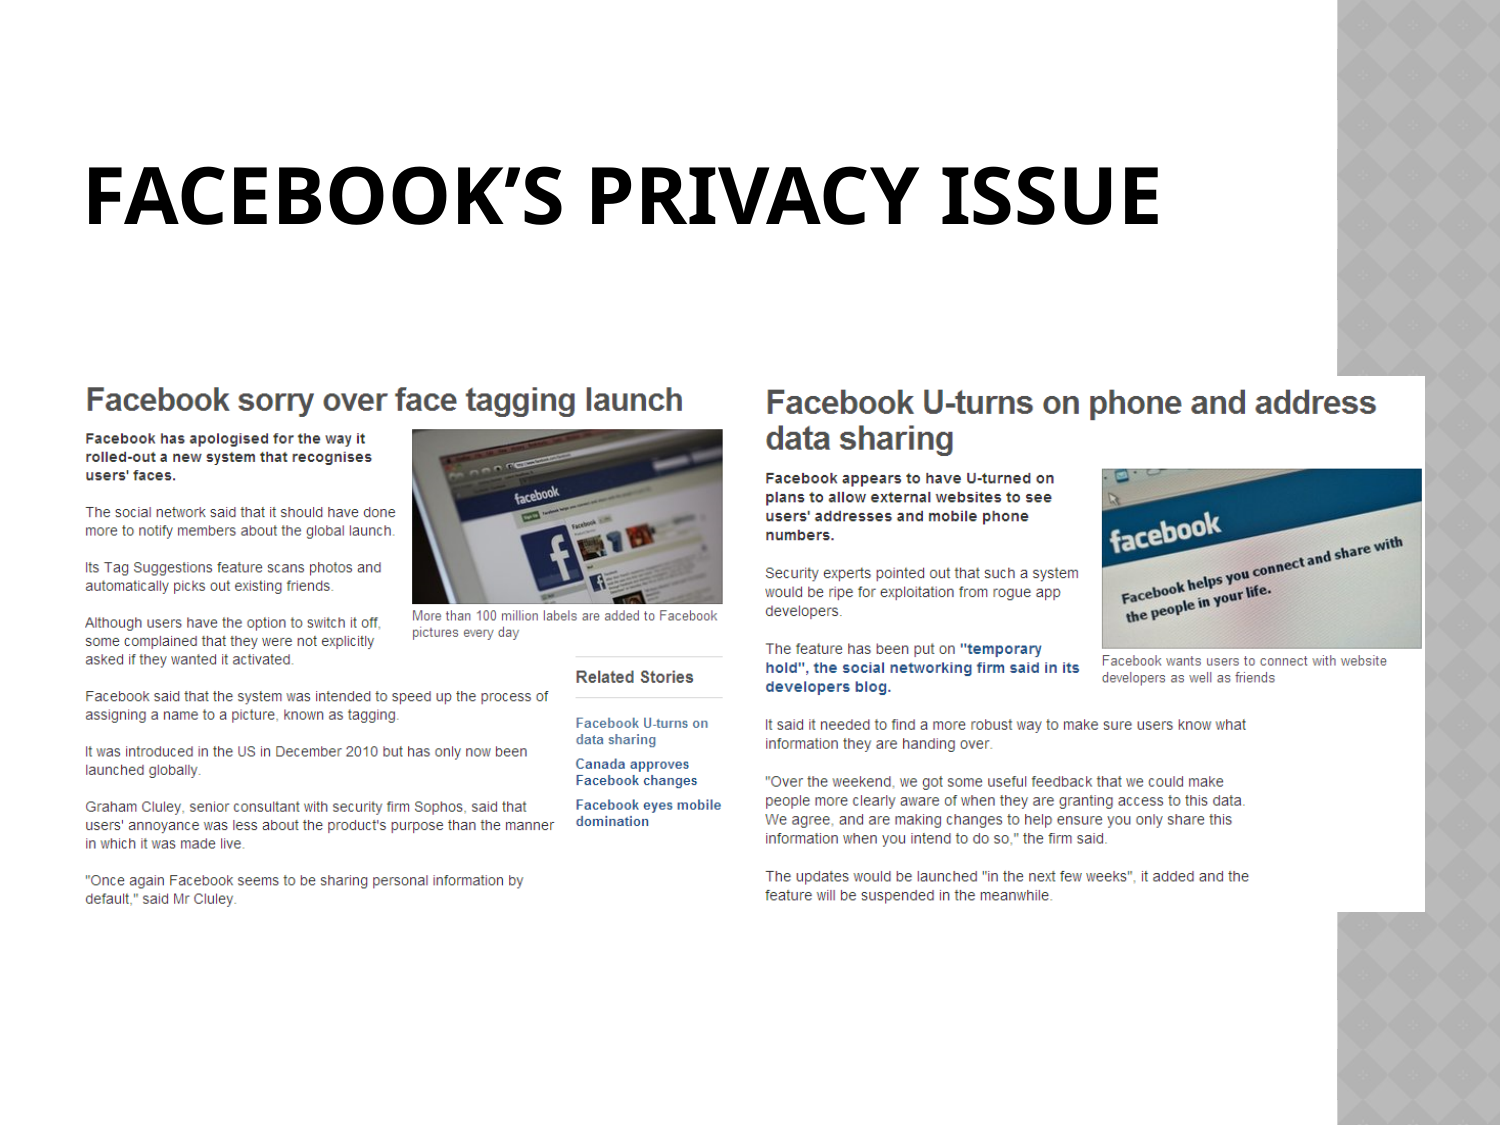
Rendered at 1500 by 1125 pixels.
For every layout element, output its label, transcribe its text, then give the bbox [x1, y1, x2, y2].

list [74, 373, 738, 914]
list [762, 375, 1426, 912]
title Facebook’s privacy issue [75, 52, 1263, 240]
